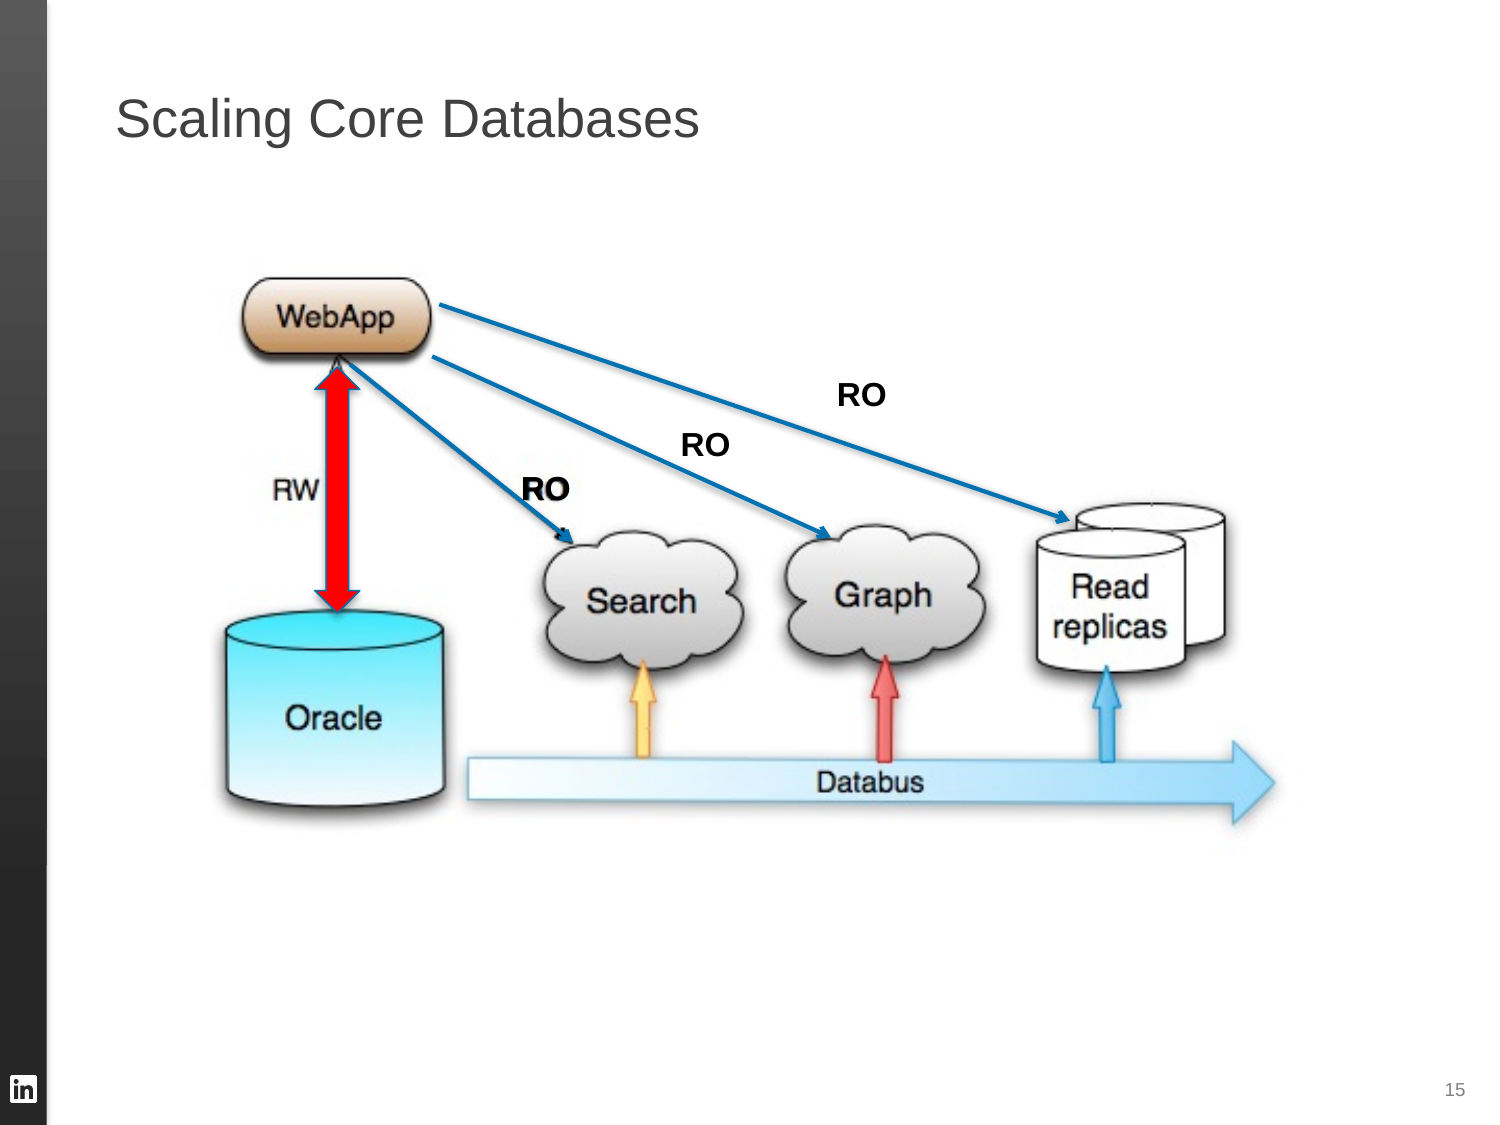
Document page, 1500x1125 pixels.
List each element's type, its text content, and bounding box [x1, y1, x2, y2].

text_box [439, 304, 1071, 521]
picture [181, 254, 1318, 871]
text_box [431, 356, 832, 538]
title Scaling Core Databases [115, 33, 1422, 199]
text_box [350, 364, 428, 543]
picture [10, 1075, 37, 1103]
slide_number 15 [1130, 1059, 1481, 1120]
